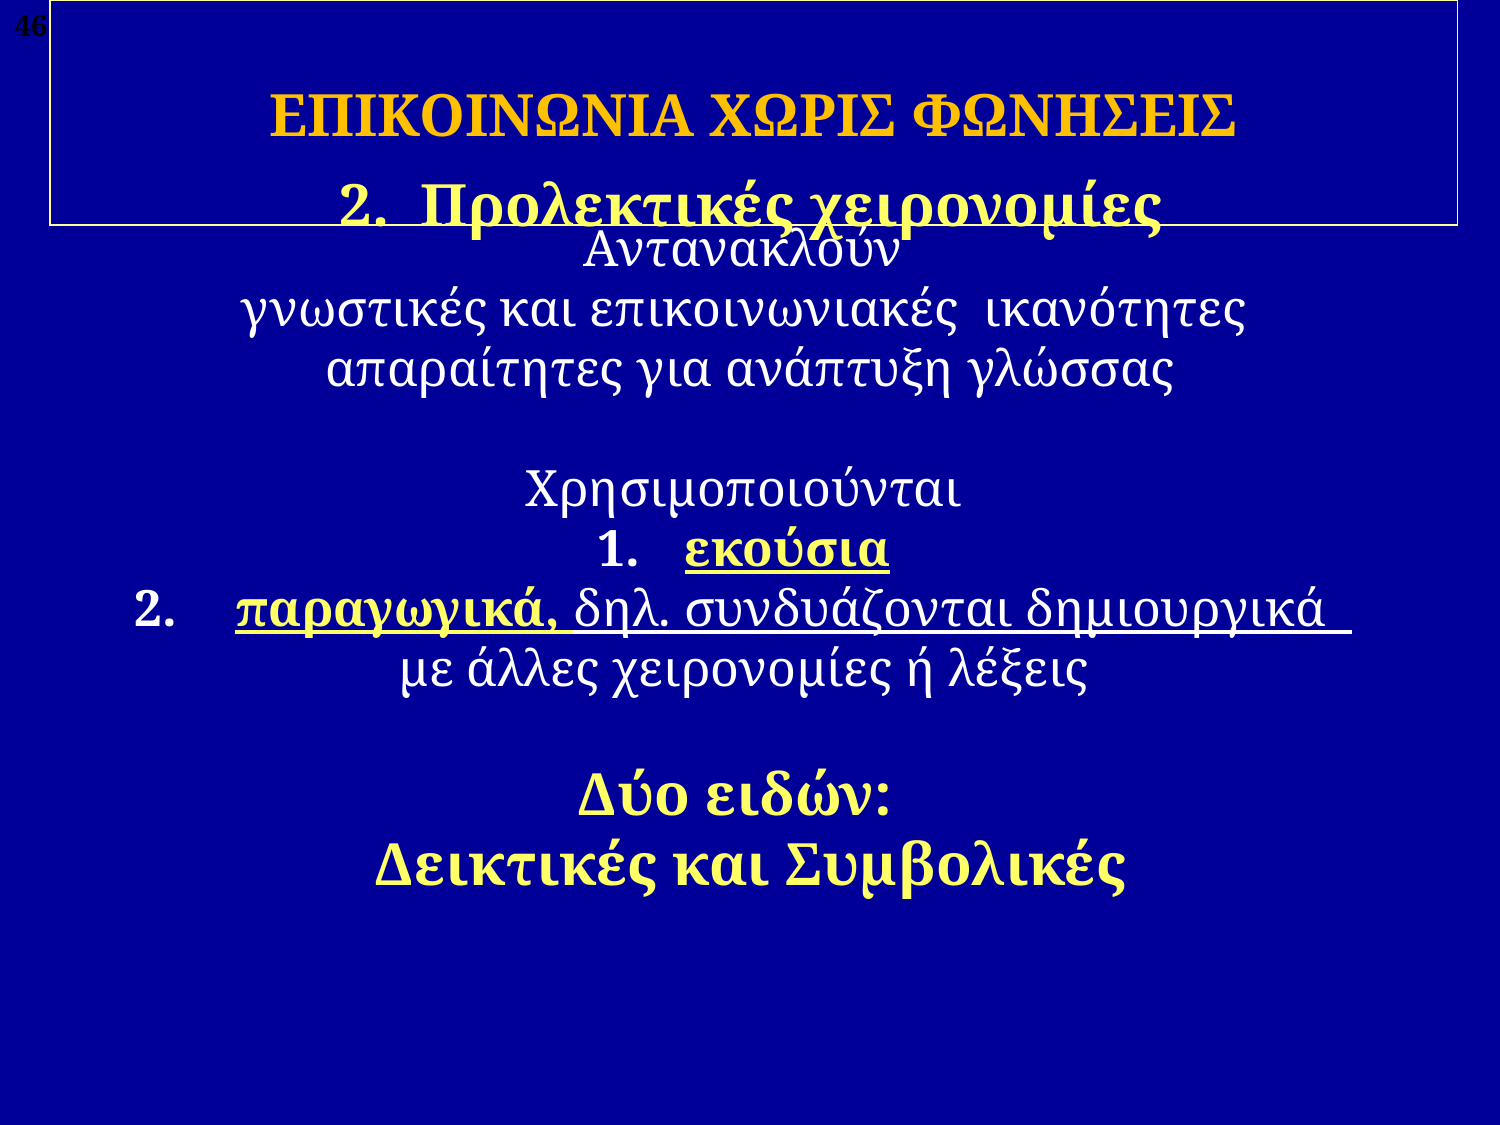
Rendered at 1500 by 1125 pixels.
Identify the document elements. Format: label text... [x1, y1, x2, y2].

text_box ΕΠΙΚΟΙΝΩΝΙΑ ΧΩΡΙΣ ΦΩΝΗΣΕΙΣ [50, 0, 1458, 226]
text_box [0, 750, 1500, 882]
slide_number 46 [0, 0, 50, 75]
text_box 2. Προλεκτικές χειρονομίες [64, 160, 1438, 247]
text_box Αντανακλούν γνωστικές και επικοινωνιακές ικανότητες απαραίτητες για ανάπτυξη γλώσσας Χρησιμοποιούνται εκούσια παραγωγικά, δηλ. συνδυάζονται δημιουργικά με άλλες χειρονομίες ή λέξεις Δύο ειδών: Δεικτικές και Συμβολικές [29, 290, 1471, 750]
